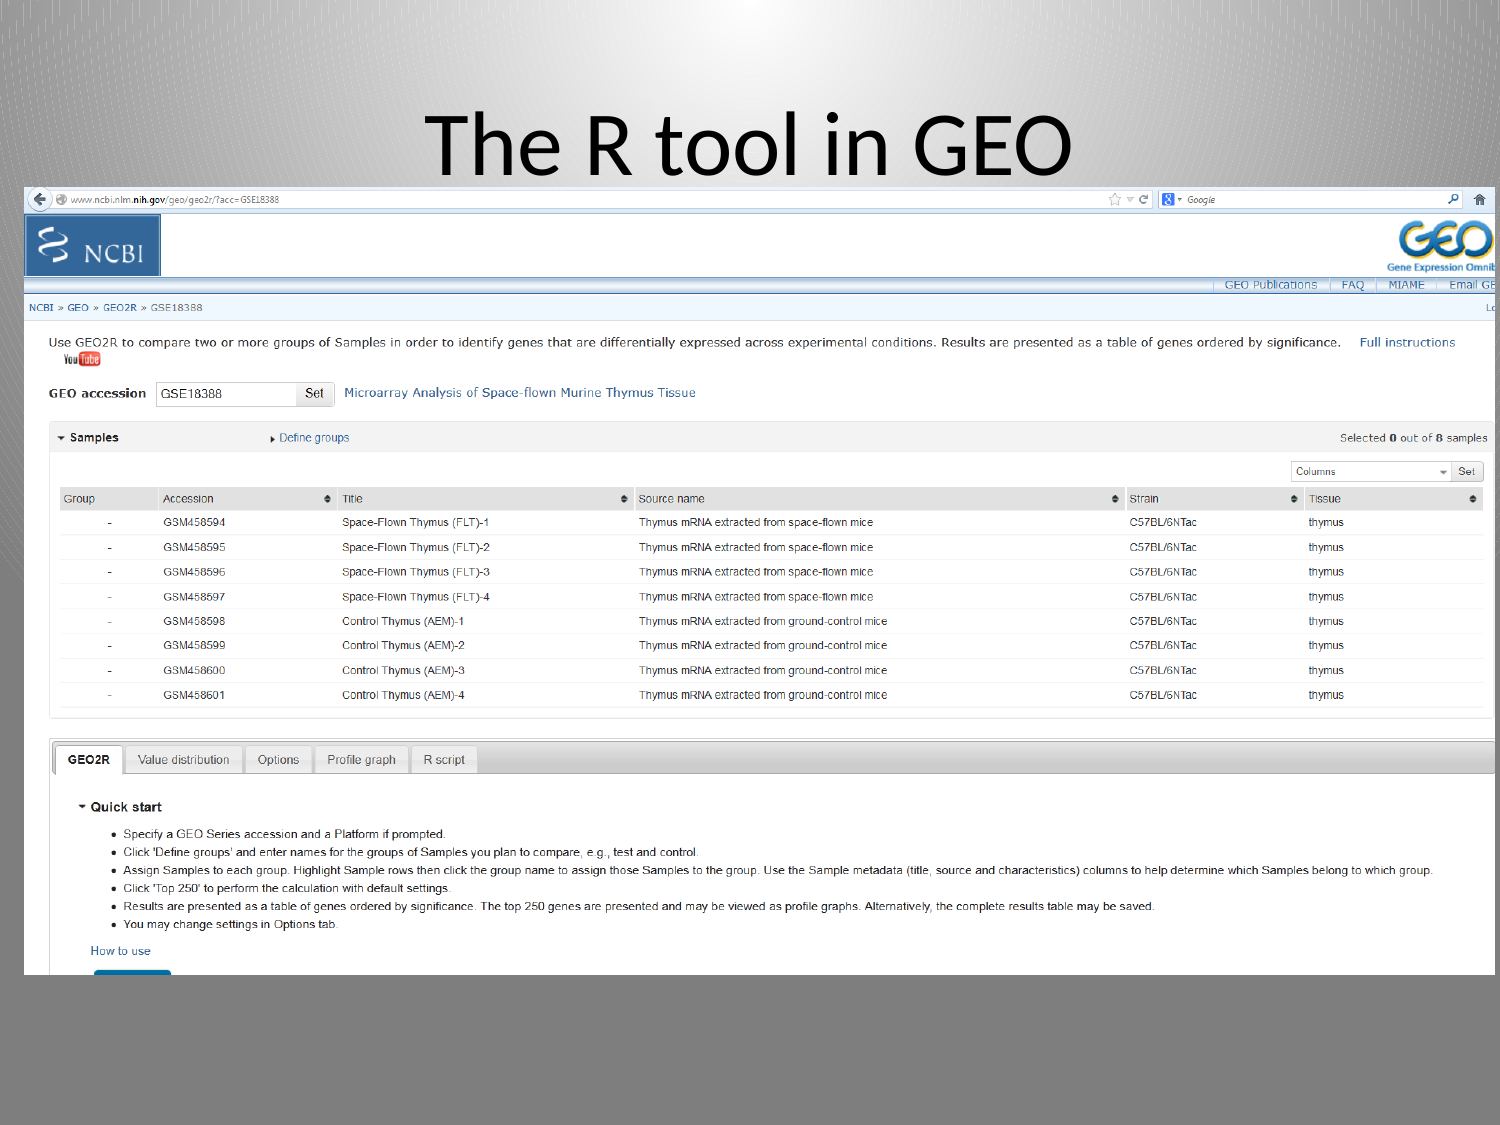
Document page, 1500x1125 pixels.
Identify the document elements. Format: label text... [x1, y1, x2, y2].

picture [24, 187, 1495, 976]
title The R tool in GEO [75, 45, 1425, 185]
